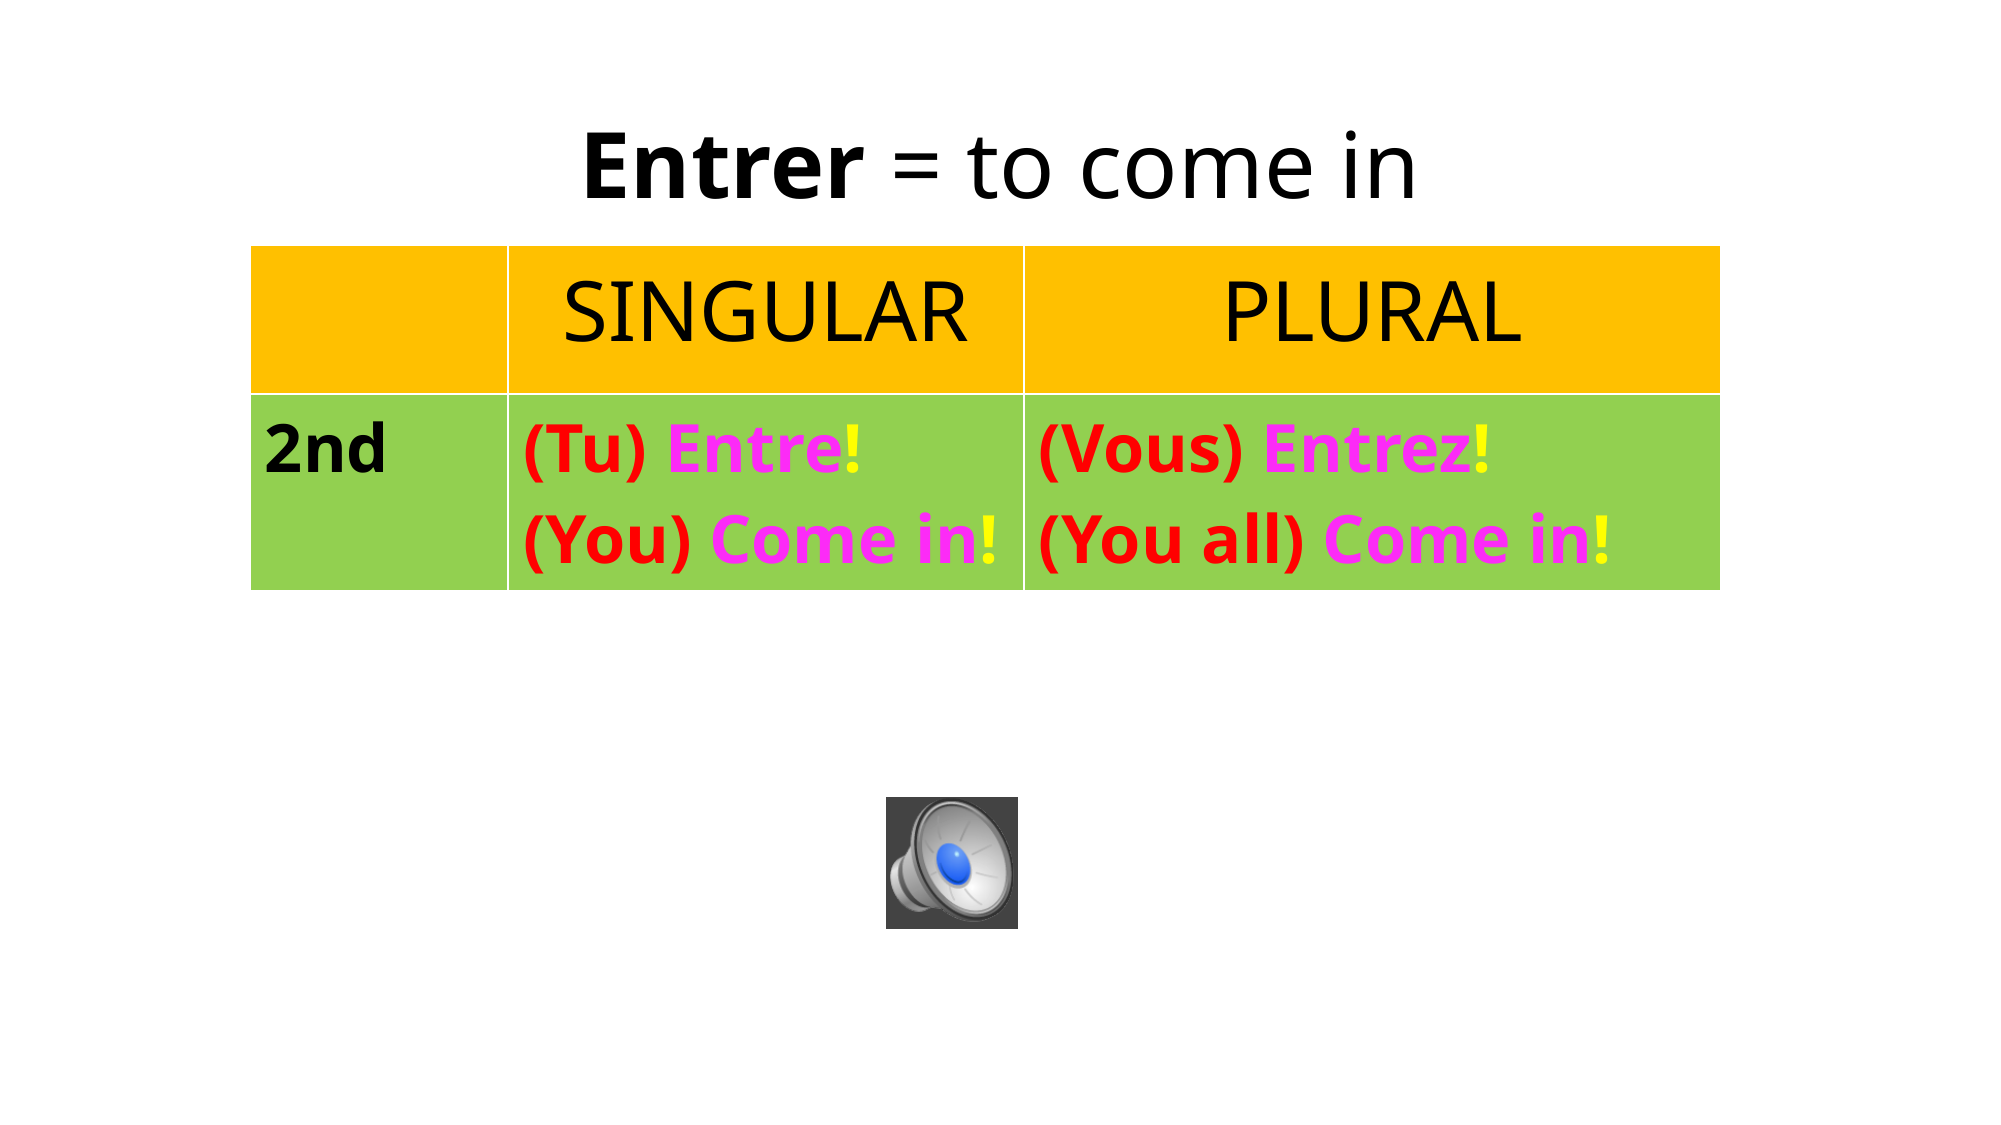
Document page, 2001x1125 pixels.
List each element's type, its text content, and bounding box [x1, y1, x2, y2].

table_header [251, 278, 507, 393]
table_cell (Vous) Entrez! (You all) Come in! [1025, 395, 1720, 590]
picture [885, 796, 1019, 930]
table_header PLURAL [1025, 278, 1720, 393]
table_cell (Tu) Entre! (You) Come in! [509, 395, 1023, 590]
table_cell 2nd [251, 395, 507, 590]
table_header SINGULAR [509, 278, 1023, 393]
title Entrer = to come in [137, 59, 1863, 278]
